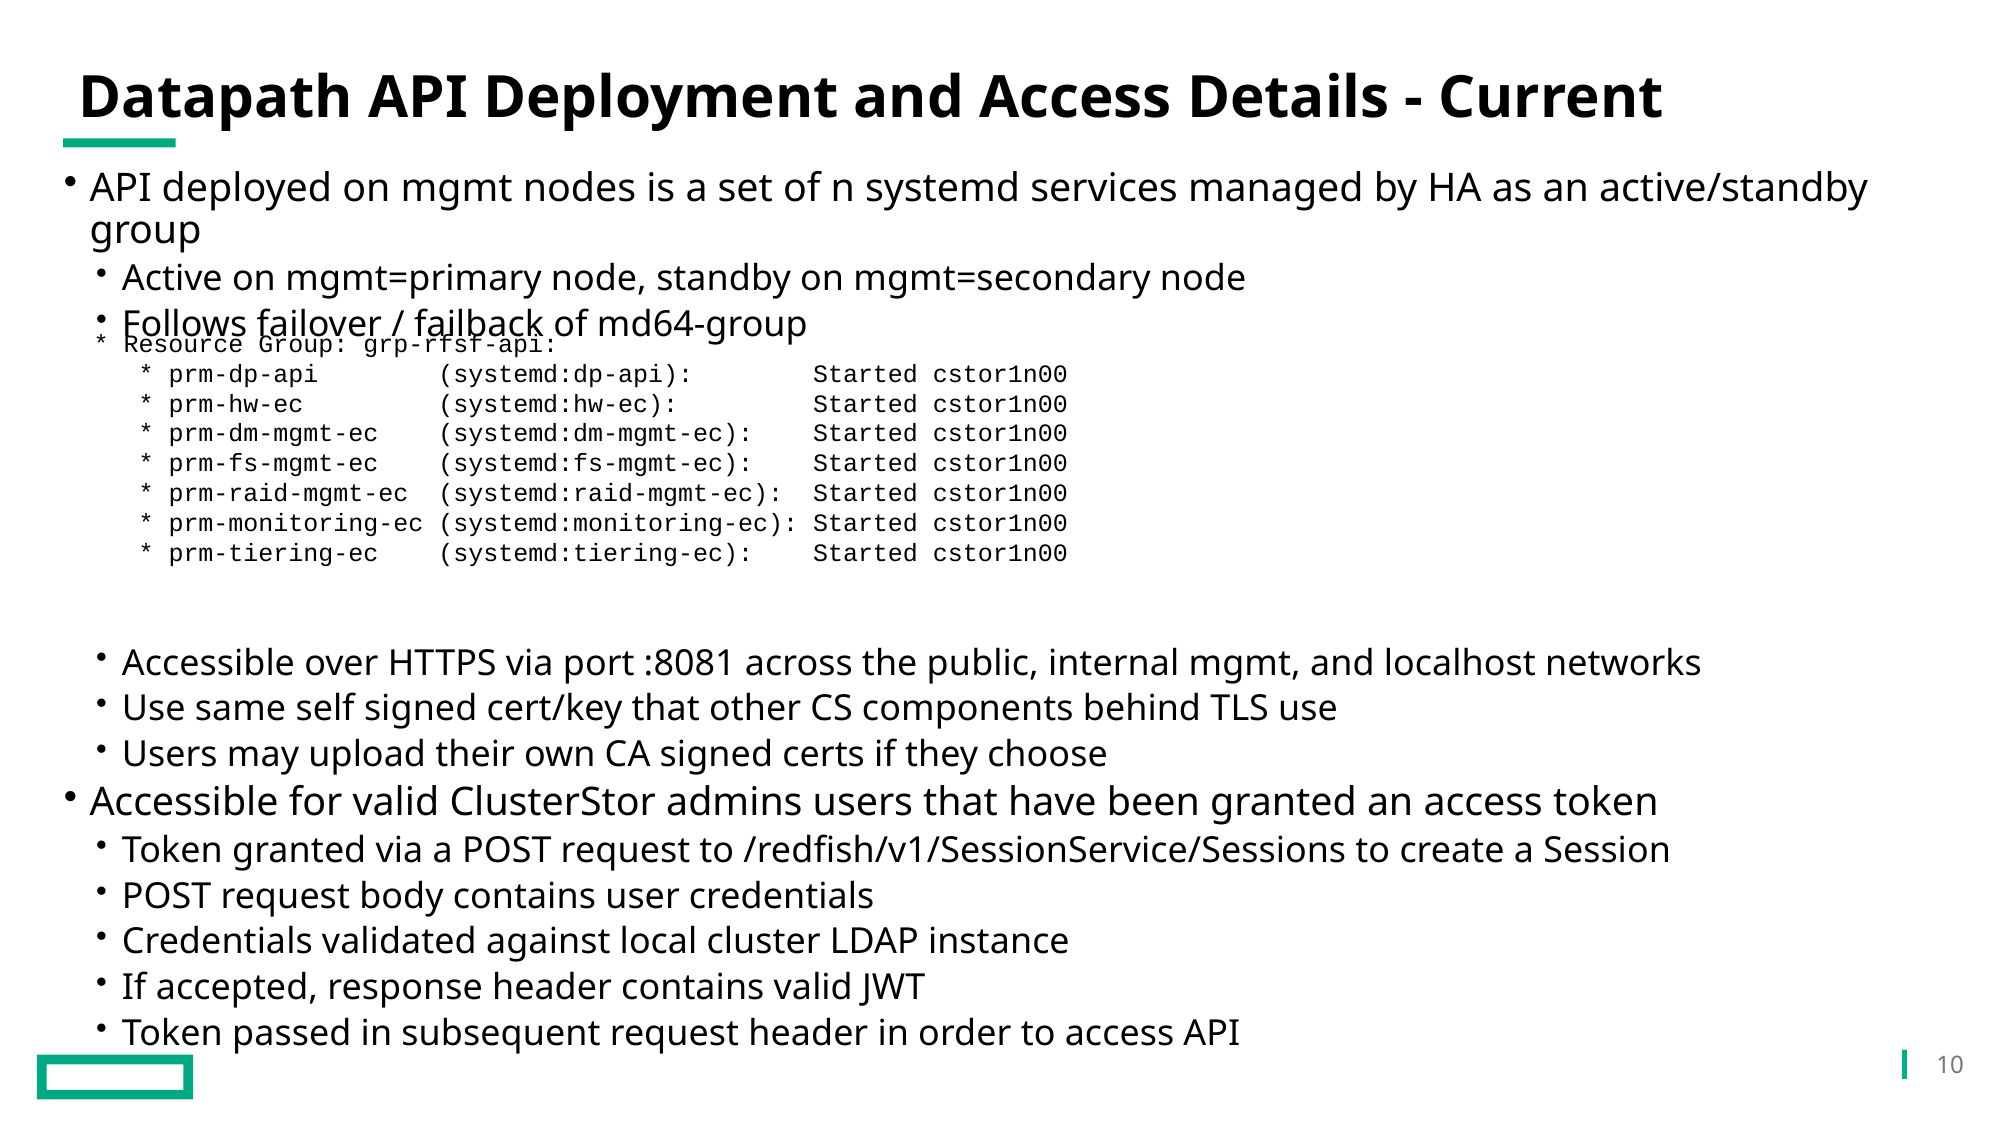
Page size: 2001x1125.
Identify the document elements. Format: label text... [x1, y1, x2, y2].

text_box * Resource Group: grp-rfsf-api: * prm-dp-api (systemd:dp-api): Started cstor1n00 * prm-hw-ec (systemd:hw-ec): Started cstor1n00 * prm-dm-mgmt-ec (systemd:dm-mgmt-ec): Started cstor1n00 * prm-fs-mgmt-ec (systemd:fs-mgmt-ec): Started cstor1n00 * prm-raid-mgmt-ec (systemd:raid-mgmt-ec): Started cstor1n00 * prm-monitoring-ec (systemd:monitoring-ec): Started cstor1n00 * prm-tiering-ec (systemd:tiering-ec): Started cstor1n00 [63, 319, 1534, 575]
picture [1902, 1043, 1907, 1079]
list API deployed on mgmt nodes is a set of n systemd services managed by HA as an active/standby group Active on mgmt=primary node, standby on mgmt=secondary node Follows failover / failback of md64-group Accessible over HTTPS via port :8081 across the public, internal mgmt, and localhost networks Use same self signed cert/key that other CS components behind TLS use Users may upload their own CA signed certs if they choose Accessible for valid ClusterStor admins users that have been granted an access token Token granted via a POST request to /redfish/v1/SessionService/Sessions to create a Session POST request body contains user credentials Credentials validated against local cluster LDAP instance If accepted, response header contains valid JWT Token passed in subsequent request header in order to access API [59, 163, 1942, 1066]
slide_number 10 [1887, 1033, 2000, 1094]
title Datapath API Deployment and Access Details - Current [59, 59, 1942, 138]
